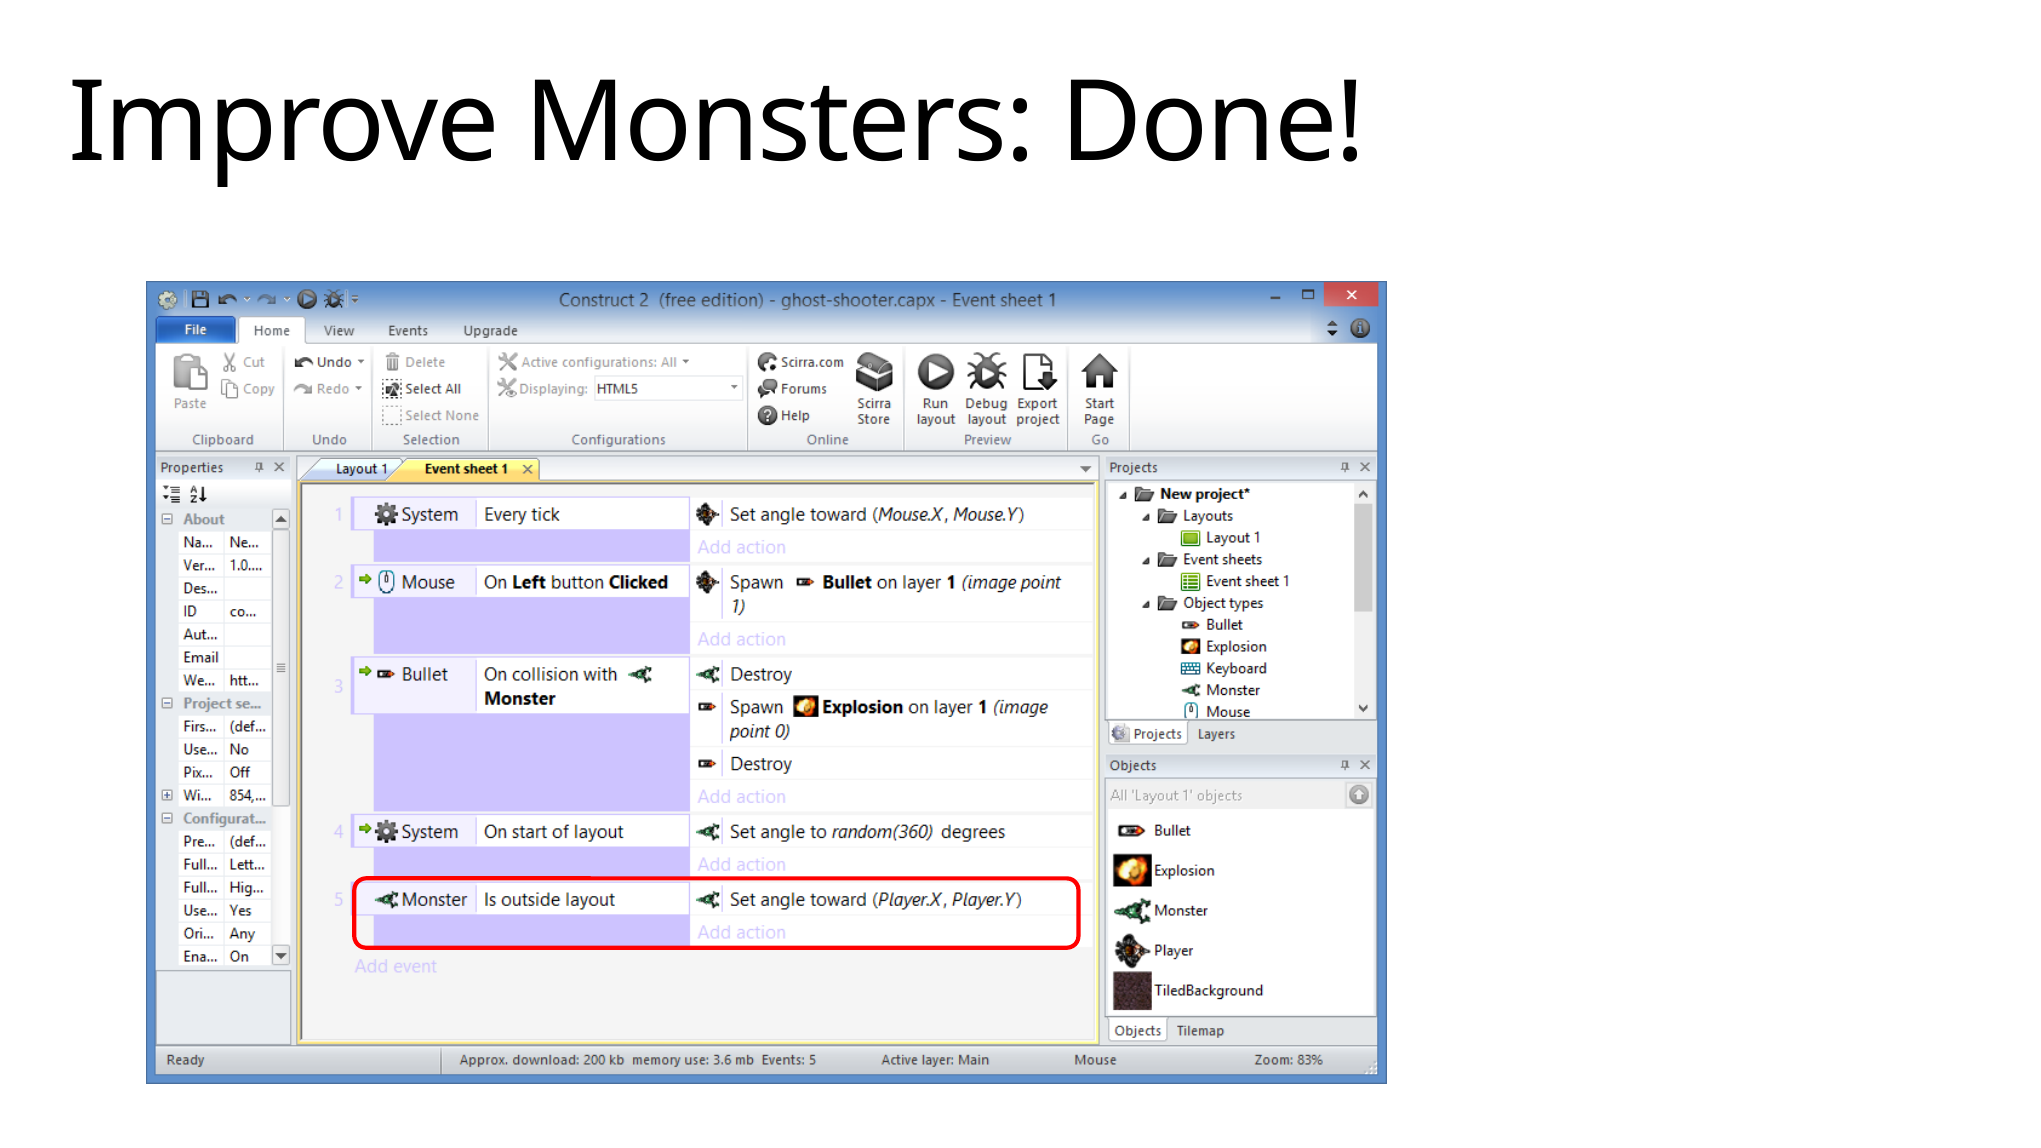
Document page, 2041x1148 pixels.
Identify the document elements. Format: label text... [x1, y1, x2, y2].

picture [146, 280, 1387, 1084]
title Improve Monsters: Done! [45, 48, 1996, 199]
